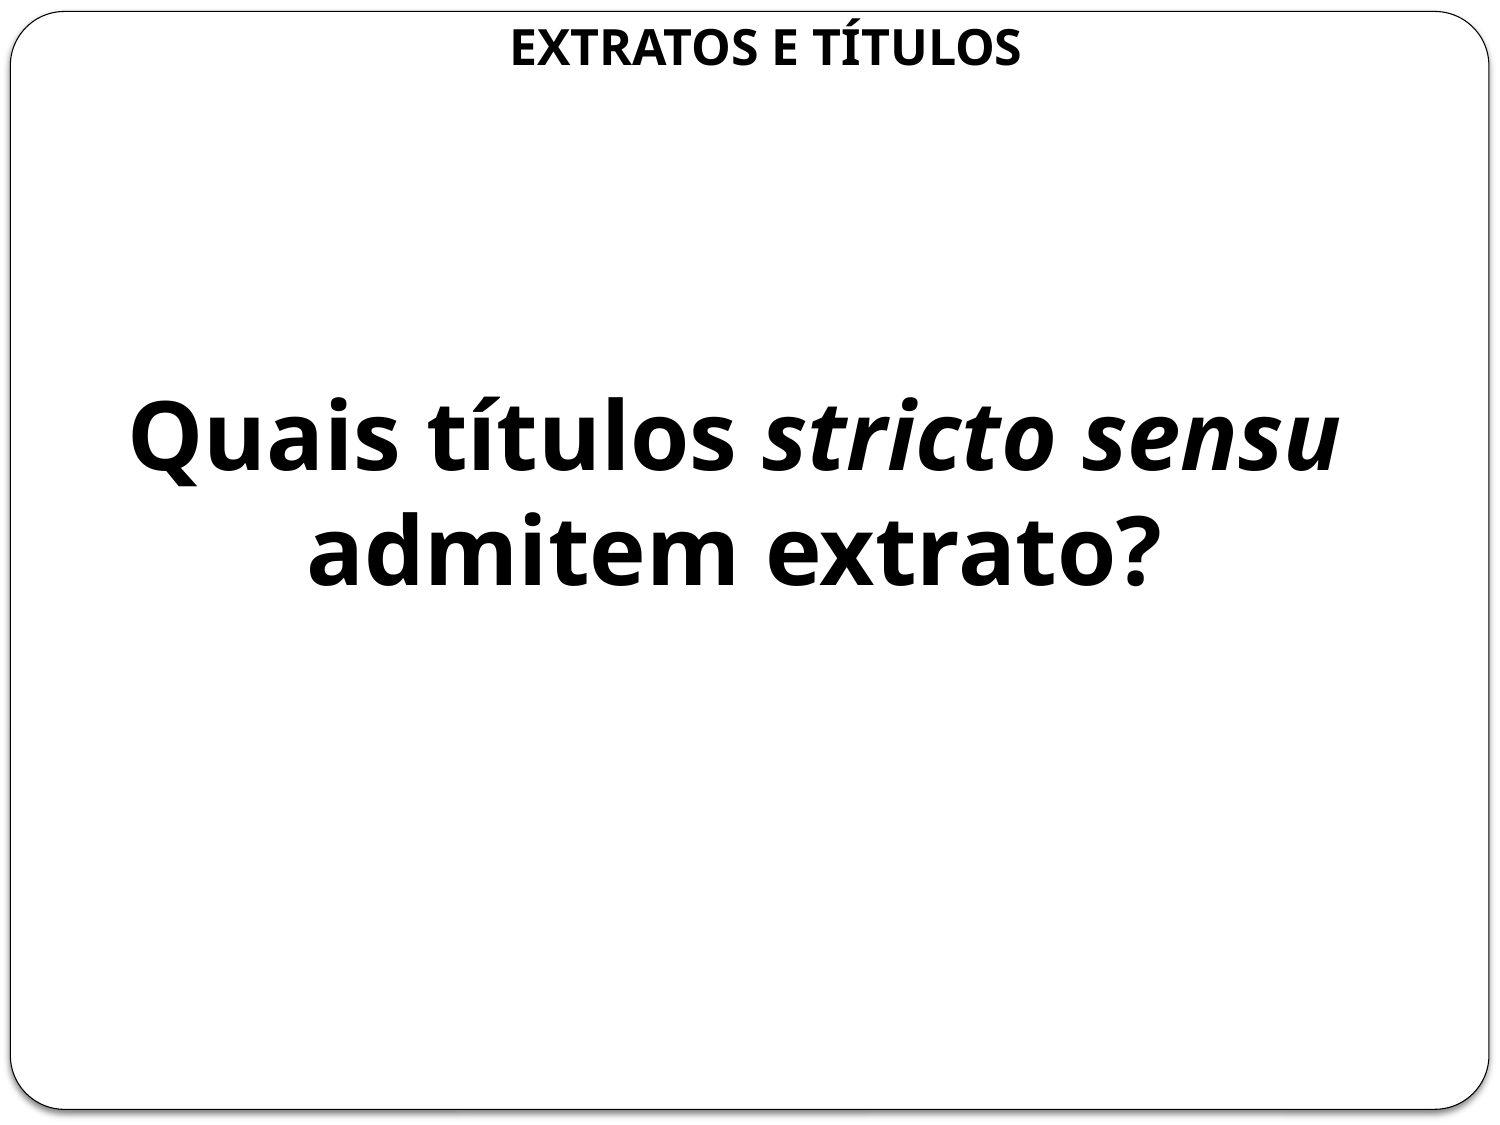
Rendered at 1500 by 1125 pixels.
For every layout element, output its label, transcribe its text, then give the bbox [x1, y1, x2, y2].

list Quais títulos stricto sensu admitem extrato? [0, 113, 1469, 1094]
title Extratos e títulos [64, 24, 1468, 91]
